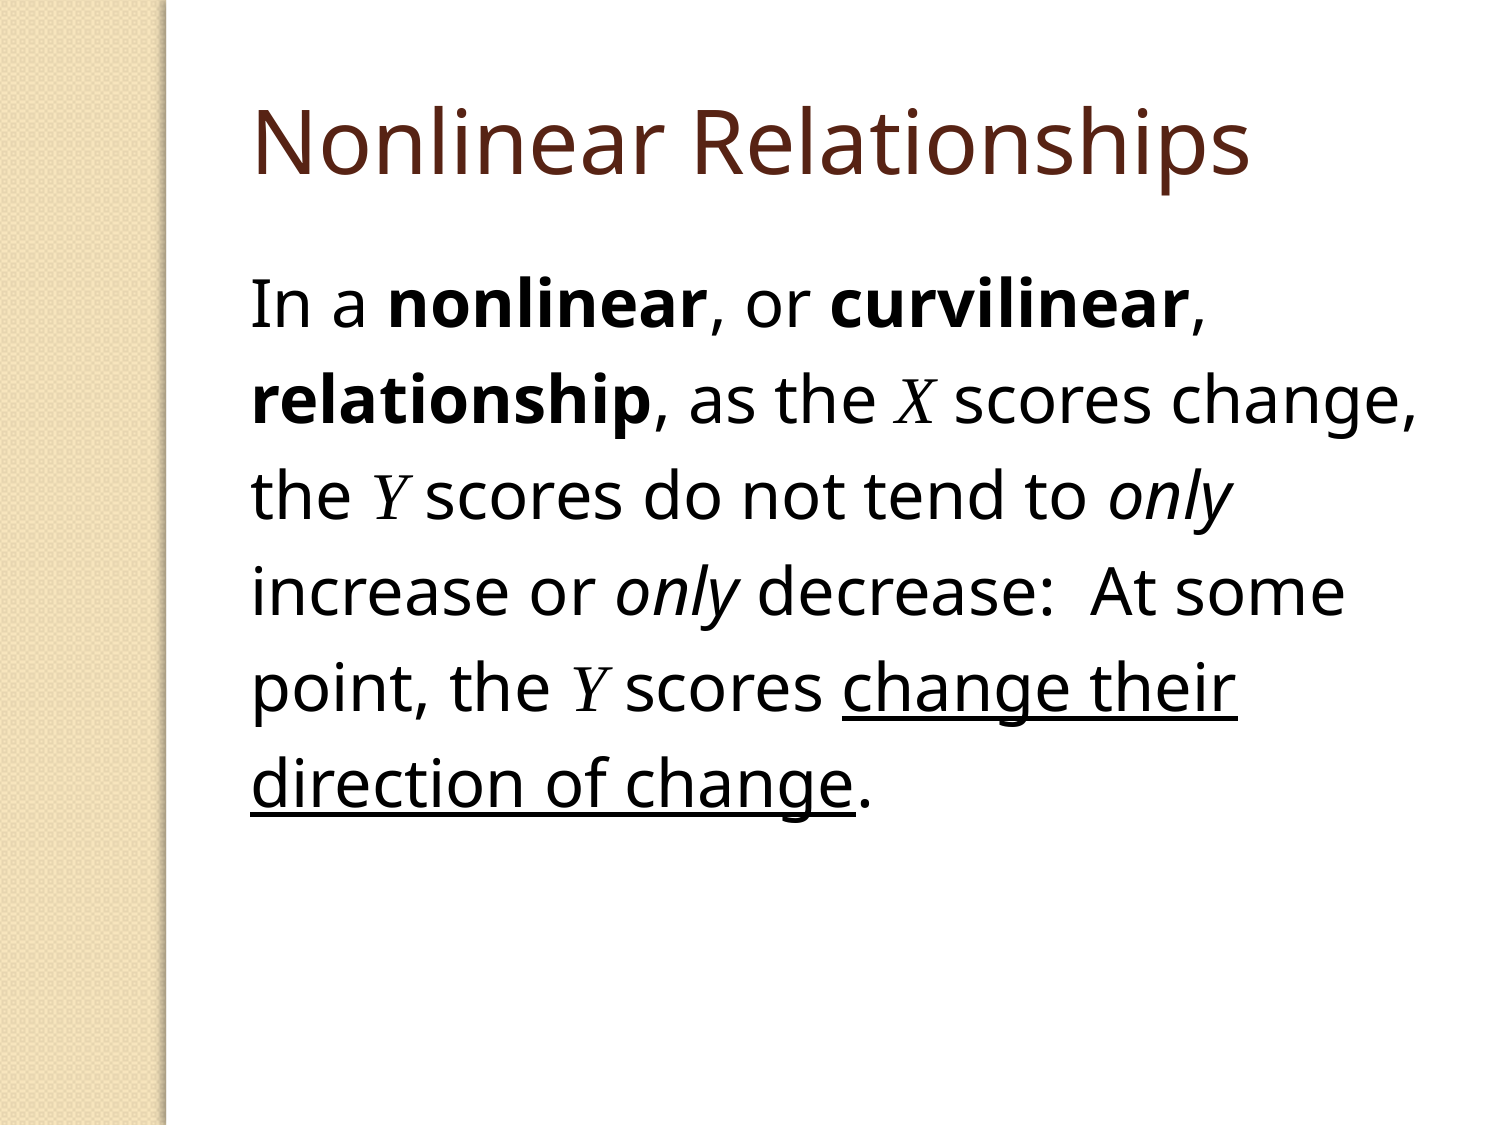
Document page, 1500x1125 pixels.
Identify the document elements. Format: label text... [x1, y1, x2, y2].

list In a nonlinear, or curvilinear, relationship, as the X scores change, the Y scores do not tend to only increase or only decrease: At some point, the Y scores change their direction of change. [235, 237, 1466, 1025]
title Nonlinear Relationships [235, 45, 1466, 233]
